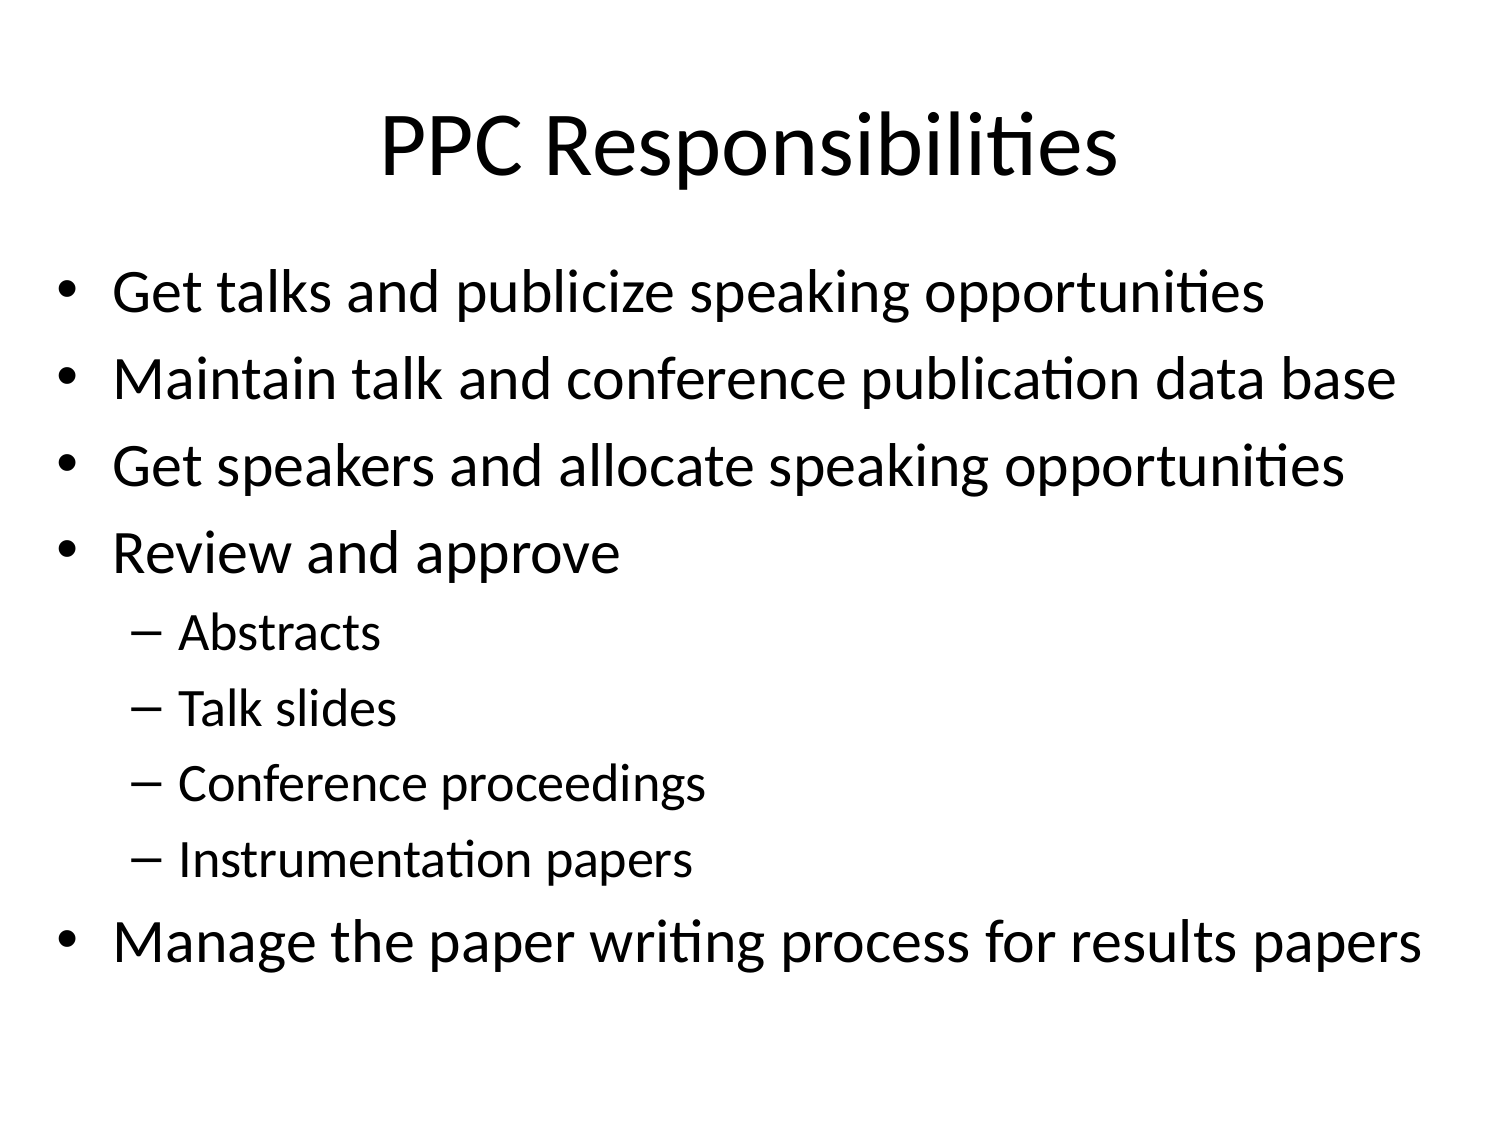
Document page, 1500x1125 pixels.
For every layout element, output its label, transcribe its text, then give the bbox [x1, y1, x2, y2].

list Get talks and publicize speaking opportunities Maintain talk and conference publication data base Get speakers and allocate speaking opportunities Review and approve Abstracts Talk slides Conference proceedings Instrumentation papers Manage the paper writing process for results papers [41, 243, 1480, 1076]
title PPC Responsibilities [75, 45, 1425, 233]
